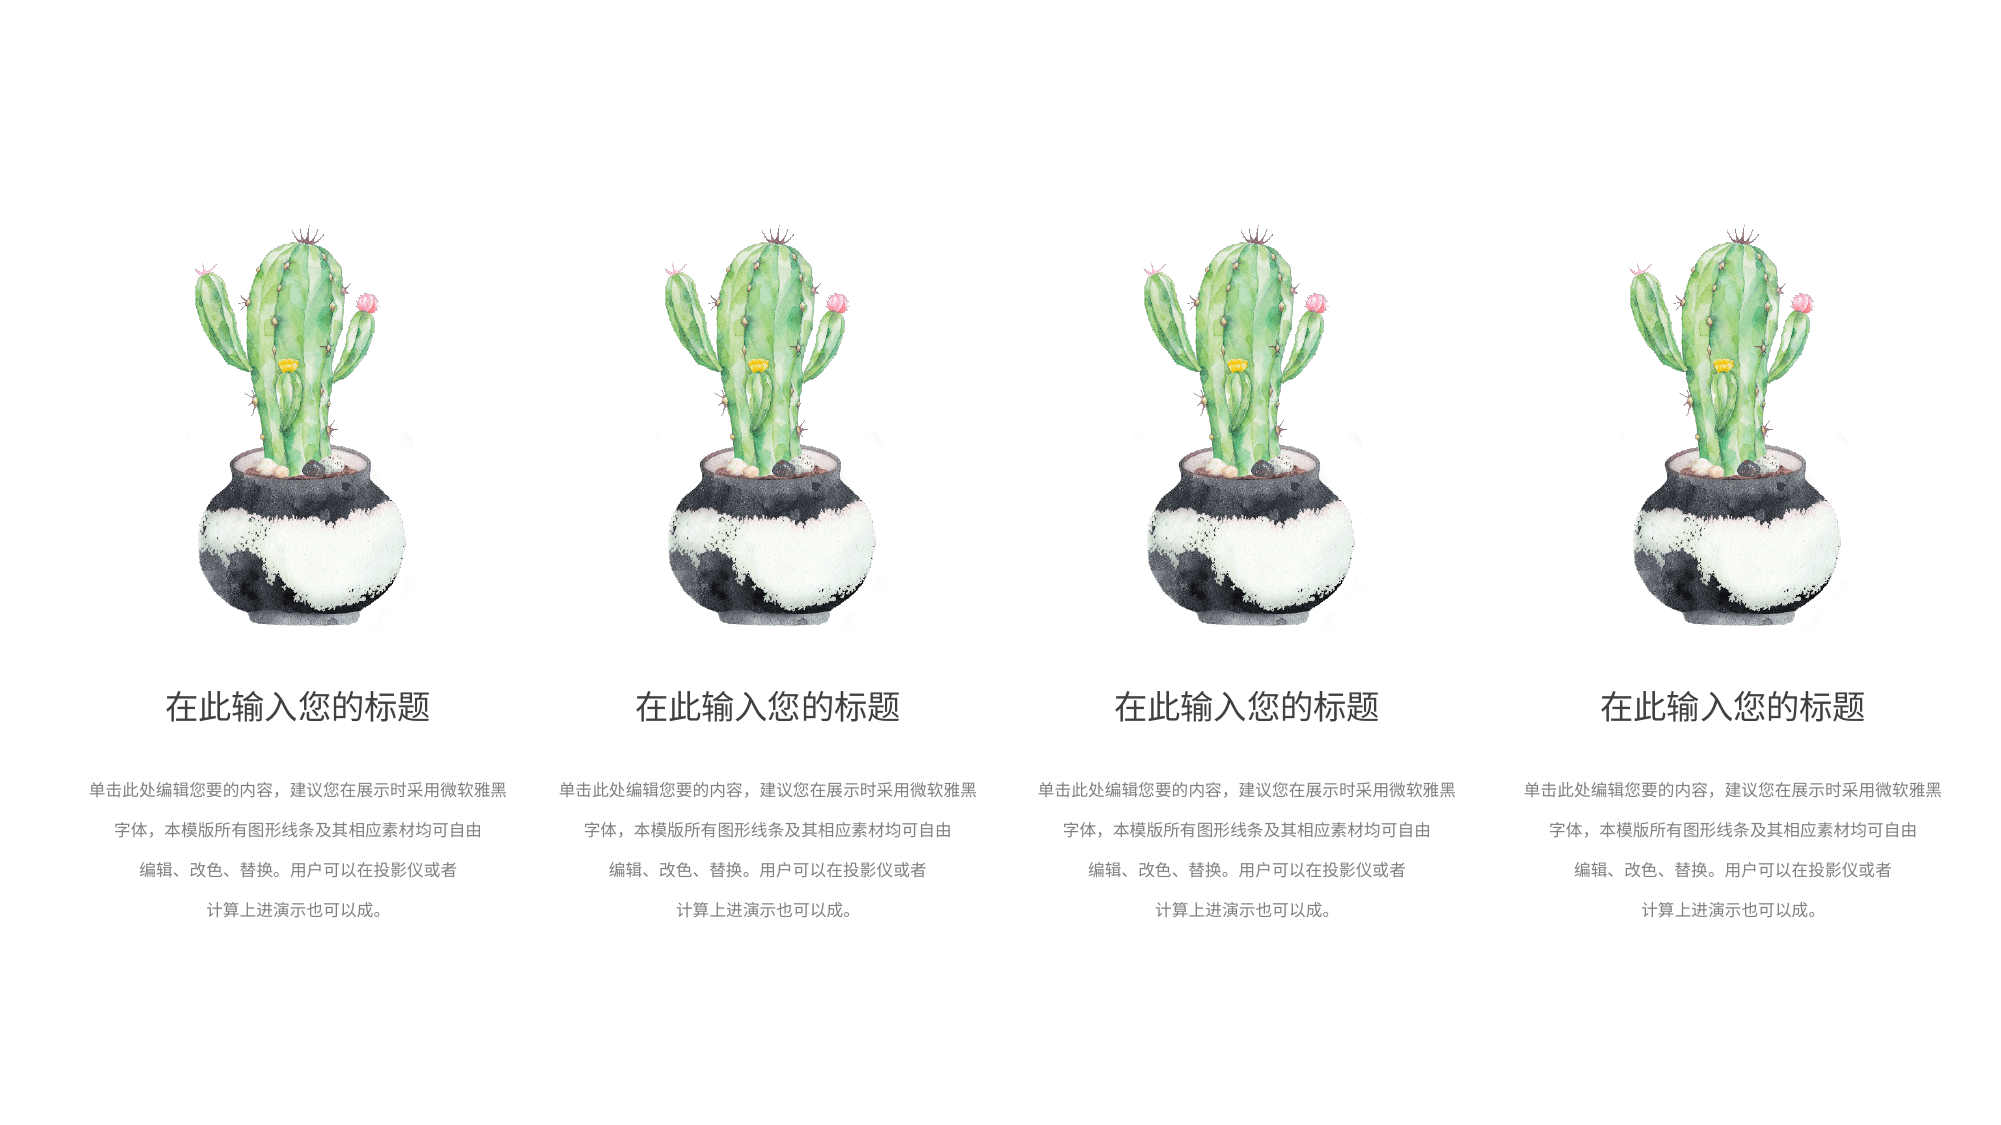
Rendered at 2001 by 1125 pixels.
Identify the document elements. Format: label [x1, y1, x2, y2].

picture [648, 212, 888, 648]
text_box [1028, 677, 1467, 930]
picture [1613, 212, 1853, 648]
text_box [1514, 677, 1953, 930]
text_box [79, 677, 518, 930]
picture [178, 212, 418, 648]
text_box [548, 677, 988, 930]
picture [1127, 212, 1367, 648]
